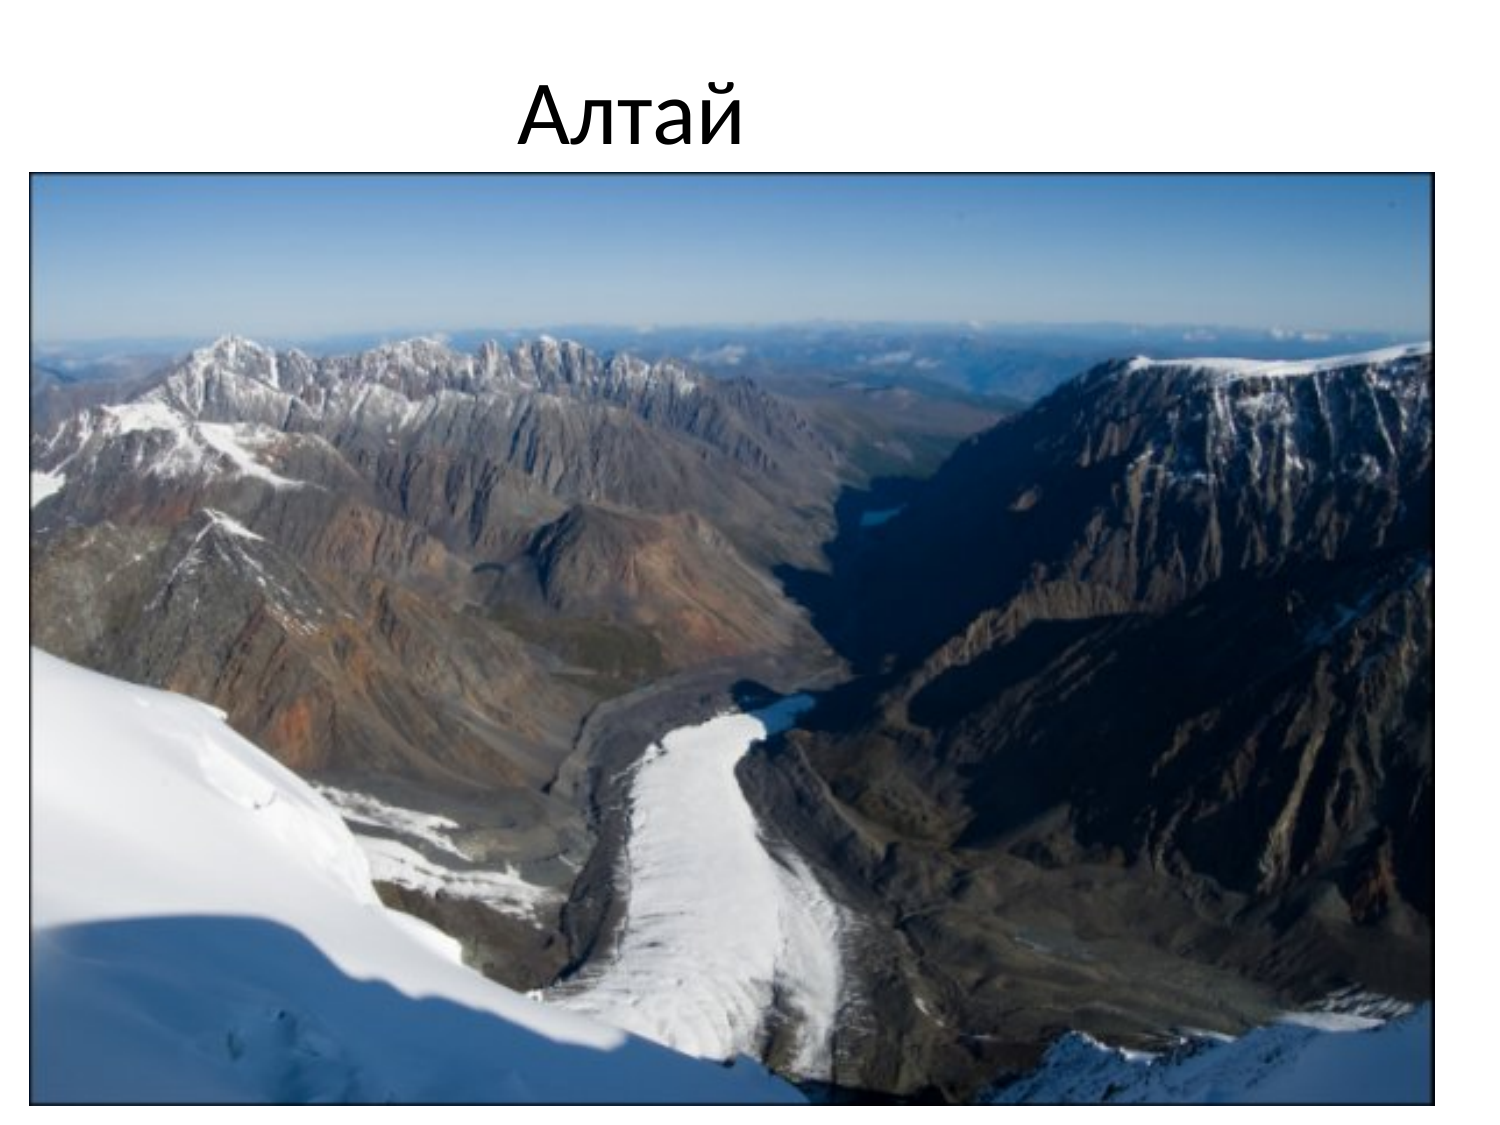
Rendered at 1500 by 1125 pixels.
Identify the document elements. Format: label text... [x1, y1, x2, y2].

picture [29, 172, 1436, 1107]
title Алтай [17, 30, 1247, 185]
